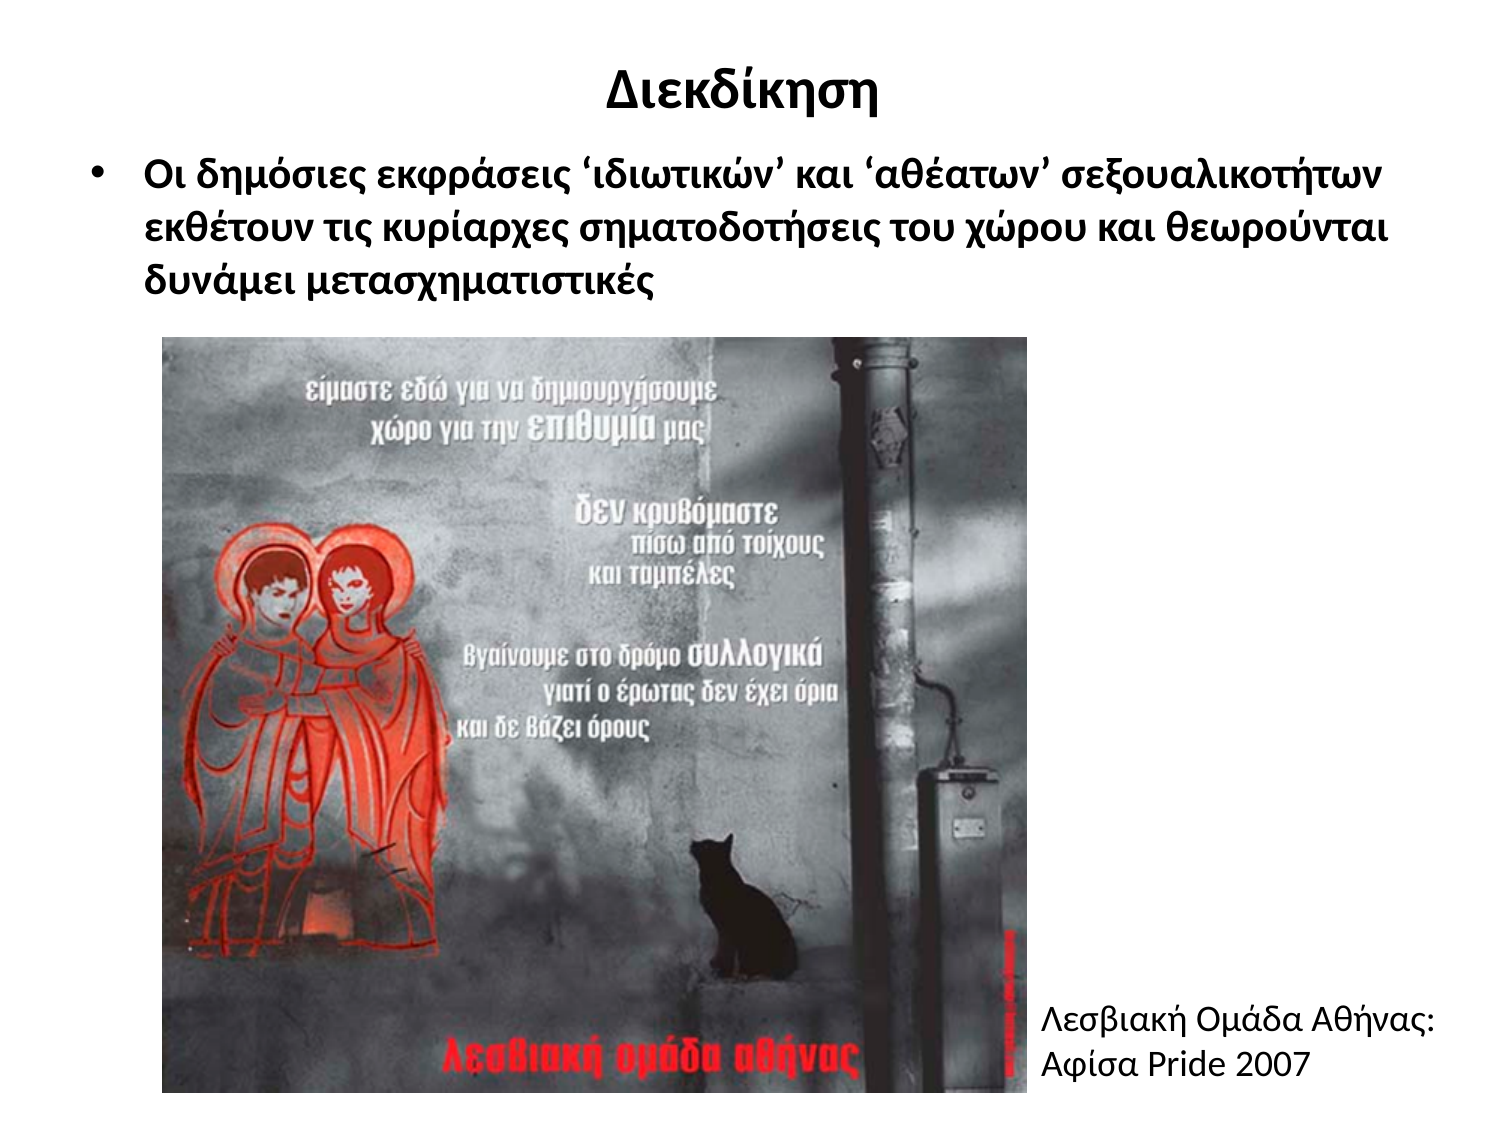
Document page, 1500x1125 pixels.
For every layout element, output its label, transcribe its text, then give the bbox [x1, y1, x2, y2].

text_box Λεσβιακή Ομάδα Αθήνας: Αφίσα Pride 2007 [1031, 986, 1460, 1092]
picture [162, 337, 1027, 1094]
title Διεκδίκηση [75, 45, 1425, 125]
list Οι δημόσιες εκφράσεις ‘ιδιωτικών’ και ‘αθέατων’ σεξουαλικοτήτων εκθέτουν τις κυρίαρχες σηματοδοτήσεις του χώρου και θεωρούνται δυνάμει μετασχηματιστικές [75, 137, 1425, 311]
